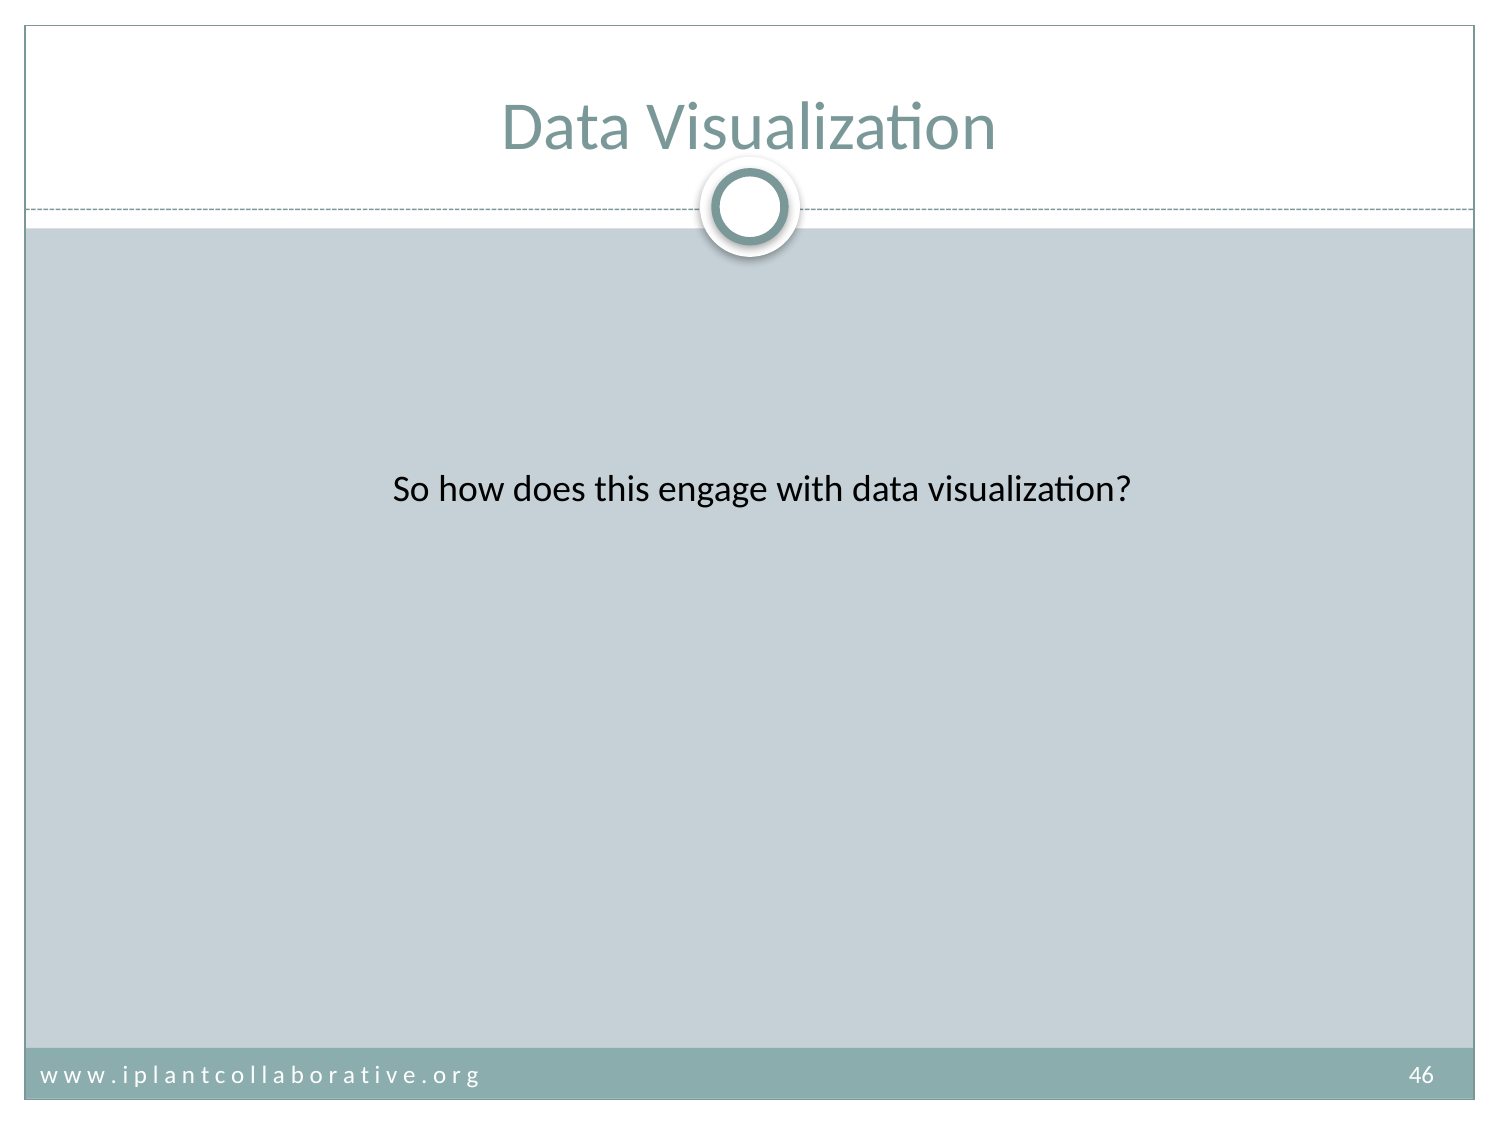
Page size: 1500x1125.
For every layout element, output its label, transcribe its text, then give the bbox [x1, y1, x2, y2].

title Data Visualization [49, 45, 1450, 171]
list So how does this engage with data visualization? [174, 456, 1352, 541]
footer w w w . i p l a n t c o l l a b o r a t i v e . o r g 46 [25, 1051, 1474, 1112]
